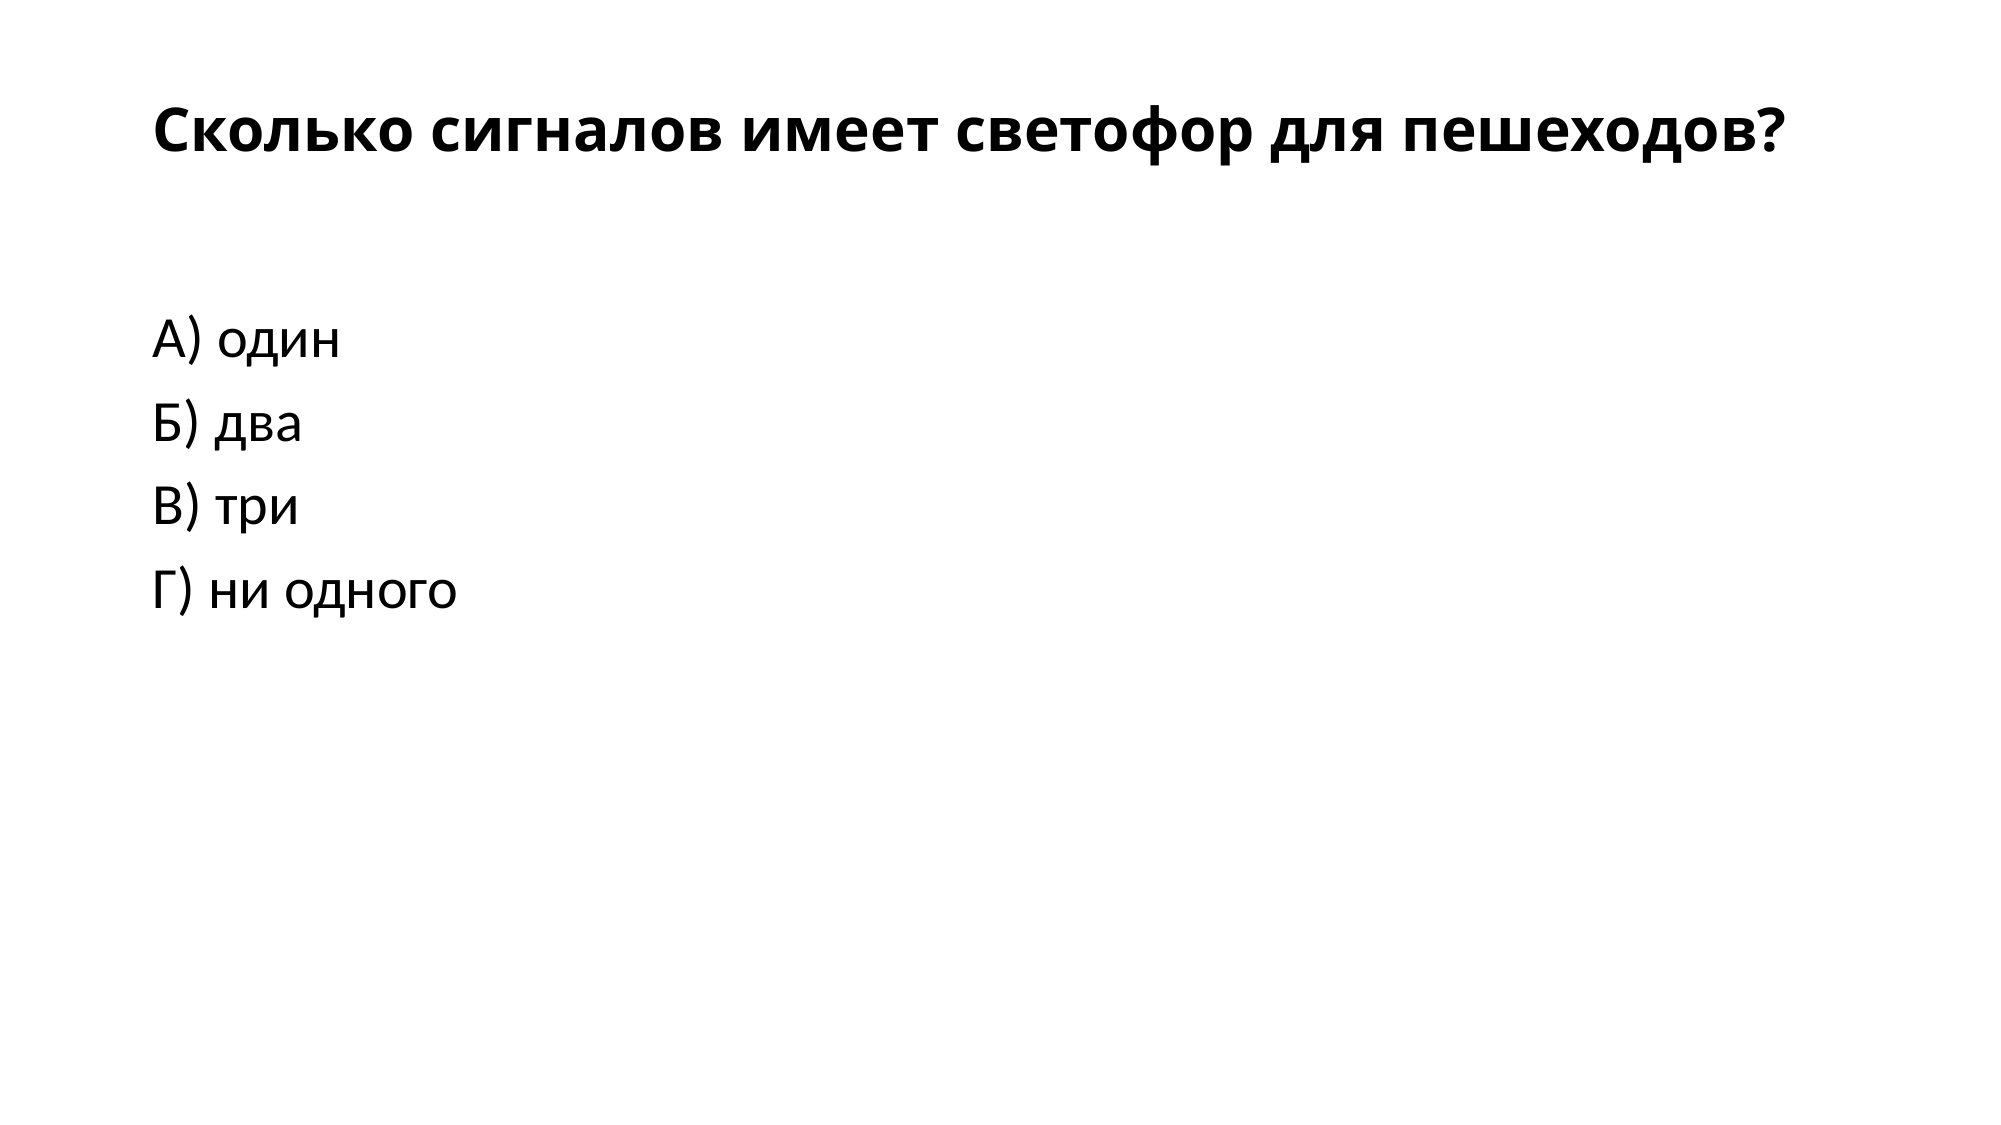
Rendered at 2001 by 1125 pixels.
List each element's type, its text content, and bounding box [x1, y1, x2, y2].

title Сколько сигналов имеет светофор для пешеходов? [137, 59, 1863, 278]
list А) один Б) два В) три Г) ни одного [137, 299, 1863, 1014]
